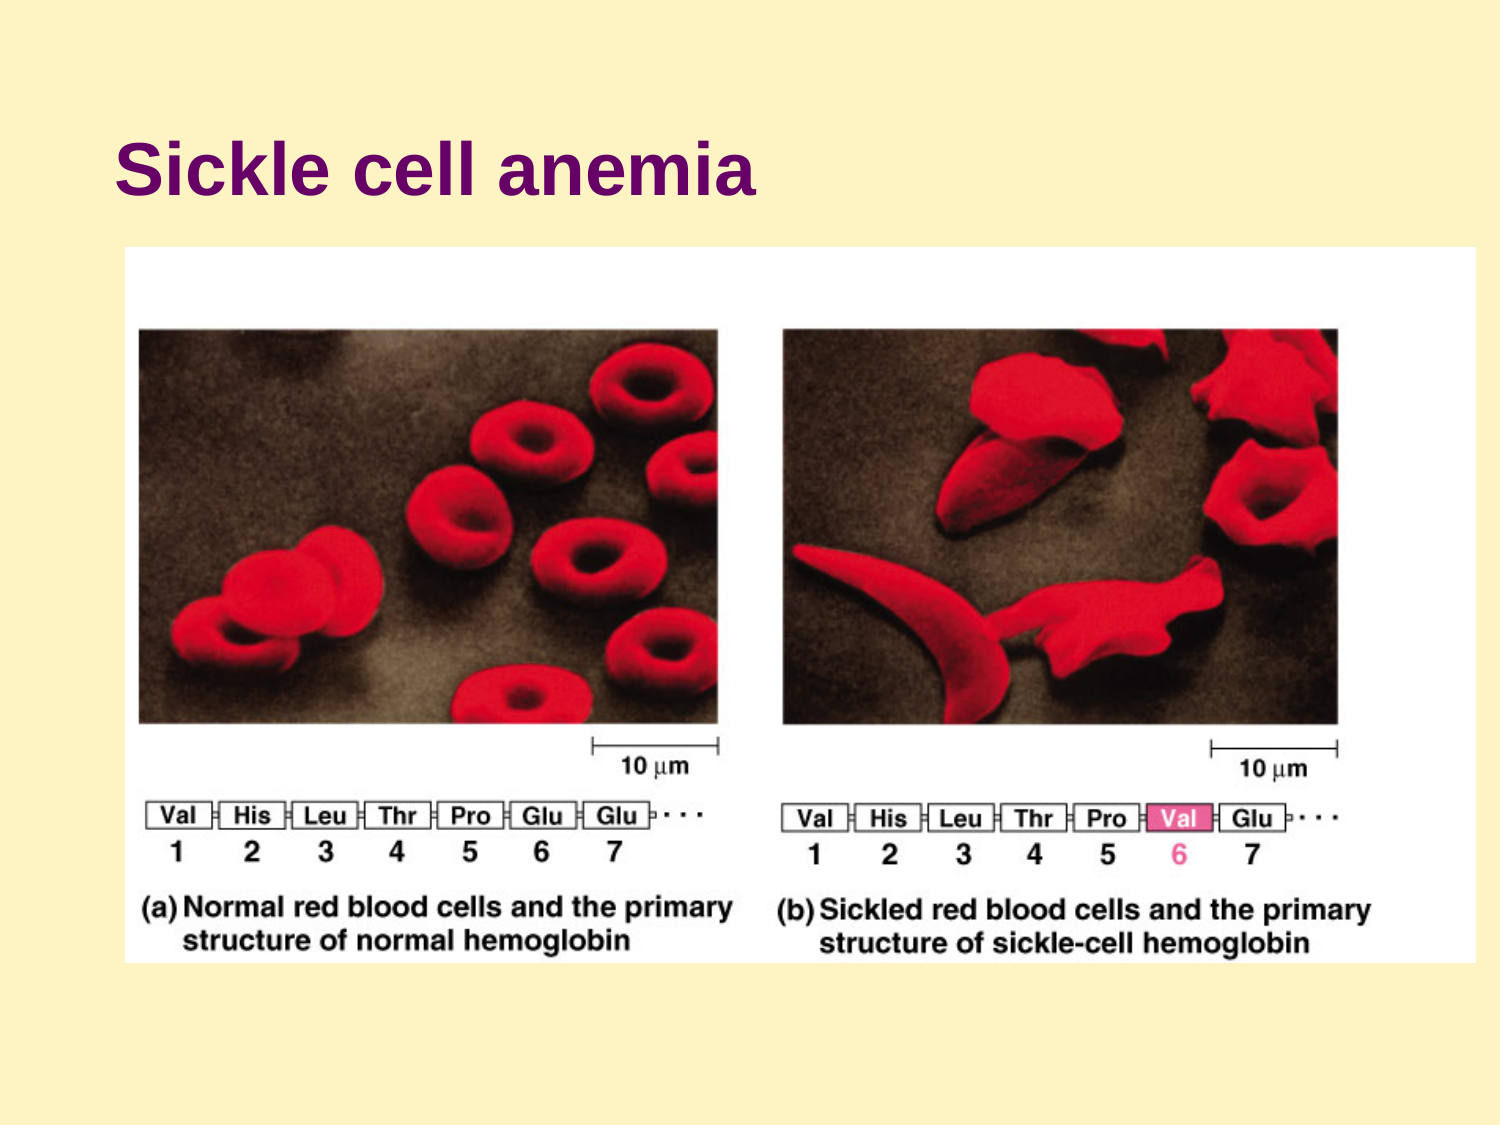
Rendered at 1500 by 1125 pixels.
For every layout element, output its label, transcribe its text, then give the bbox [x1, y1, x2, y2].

picture [124, 247, 1477, 963]
title Sickle cell anemia [99, 112, 1376, 238]
